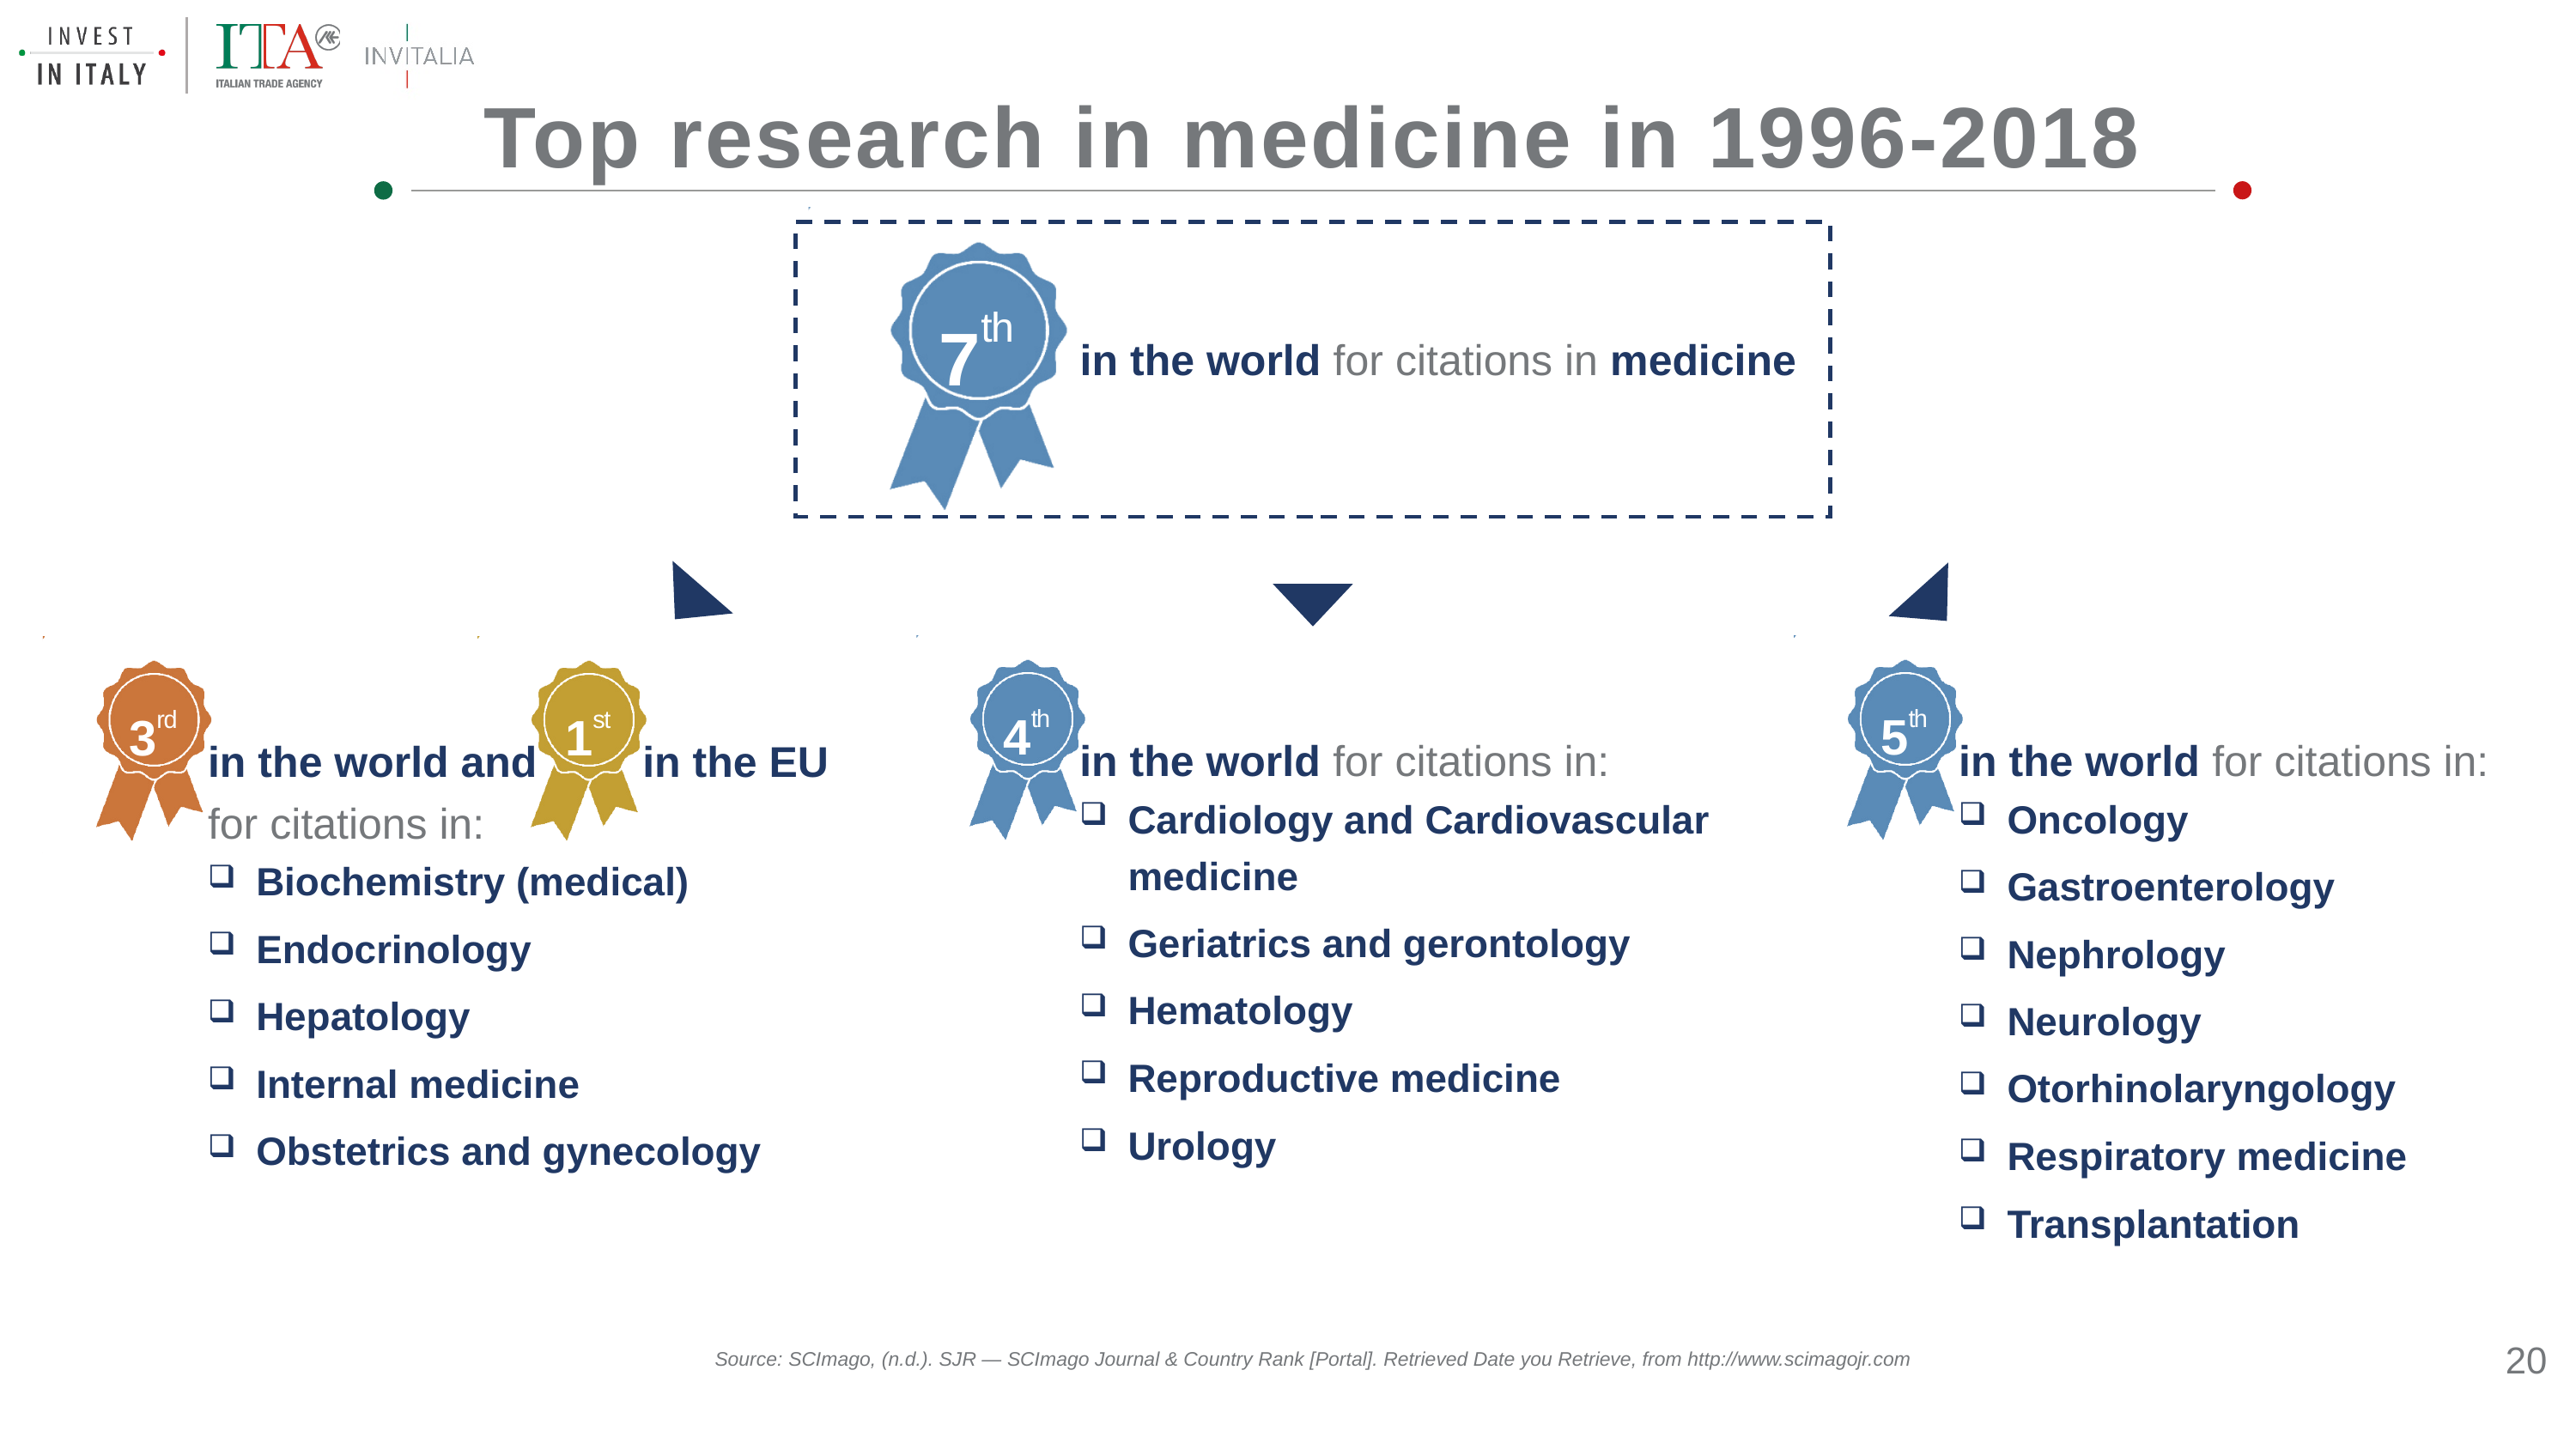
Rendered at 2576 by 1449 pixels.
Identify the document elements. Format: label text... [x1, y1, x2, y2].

text_box 20 [2356, 1326, 2567, 1391]
text_box in the world and first in the EU for citations in: Biochemistry (medical) Endocrinology Hepatology Internal medicine Obstetrics and gynecology [195, 717, 872, 1224]
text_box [808, 207, 1818, 529]
text_box [671, 559, 736, 621]
text_box [794, 221, 808, 518]
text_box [1793, 635, 2012, 852]
text_box in the world for citations in: Cardiology and Cardiovascular medicine Geriatrics and gerontology Hematology Reproductive medicine Urology [1066, 716, 1744, 1223]
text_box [477, 636, 696, 853]
text_box Source: SCImago, (n.d.). SJR — SCImago Journal & Country Rank [Portal]. Retrieved Date you Retrieve, from http://www.scimagojr.com [525, 1340, 2102, 1377]
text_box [42, 636, 261, 853]
text_box [1270, 583, 1355, 628]
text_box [0, 0, 498, 134]
text_box [1818, 221, 1832, 518]
text_box Top research in medicine in 1996-2018 [374, 83, 2252, 181]
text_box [374, 181, 2252, 200]
text_box in the world for citations in: Oncology Gastroenterology Nephrology Neurology Otorhinolaryngology Respiratory medicine Transplantation [1946, 716, 2567, 1223]
text_box [1886, 560, 1949, 622]
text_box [916, 635, 1134, 852]
